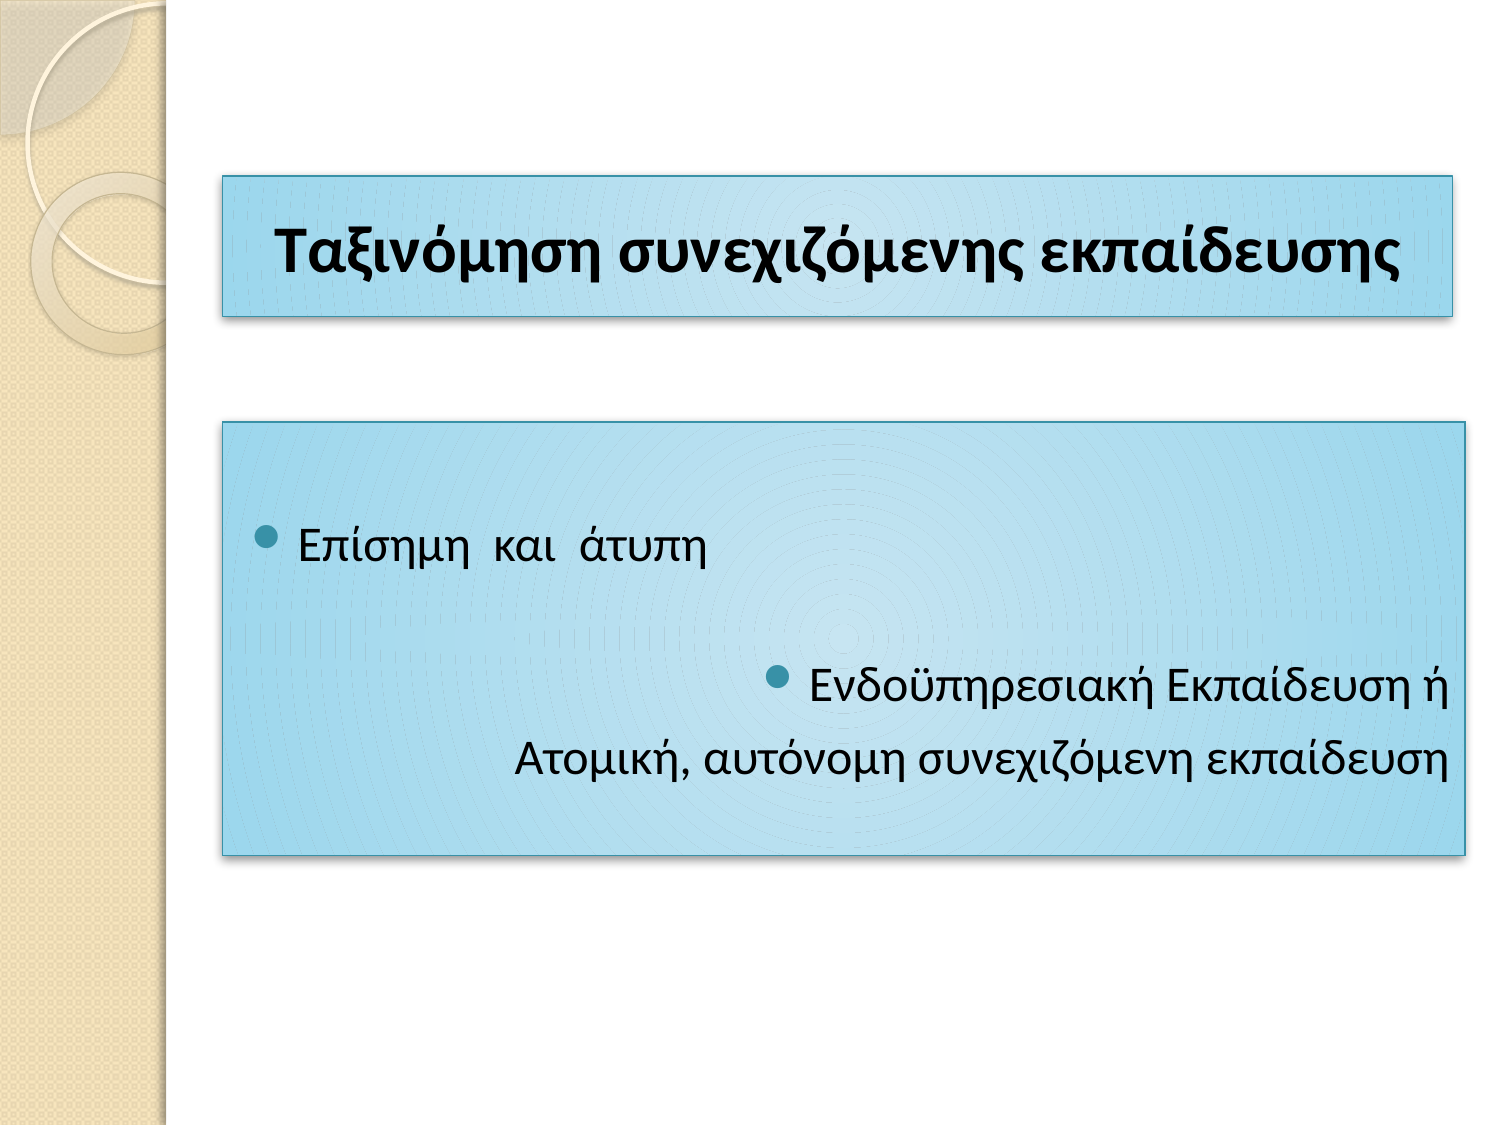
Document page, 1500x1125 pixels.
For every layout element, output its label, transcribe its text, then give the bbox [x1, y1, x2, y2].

title Ταξινόμηση συνεχιζόμενης εκπαίδευσης [222, 175, 1453, 317]
list Επίσημη και άτυπη Ενδοϋπηρεσιακή Εκπαίδευση ή Ατομική, αυτόνομη συνεχιζόμενη εκπαίδευση [222, 421, 1466, 856]
